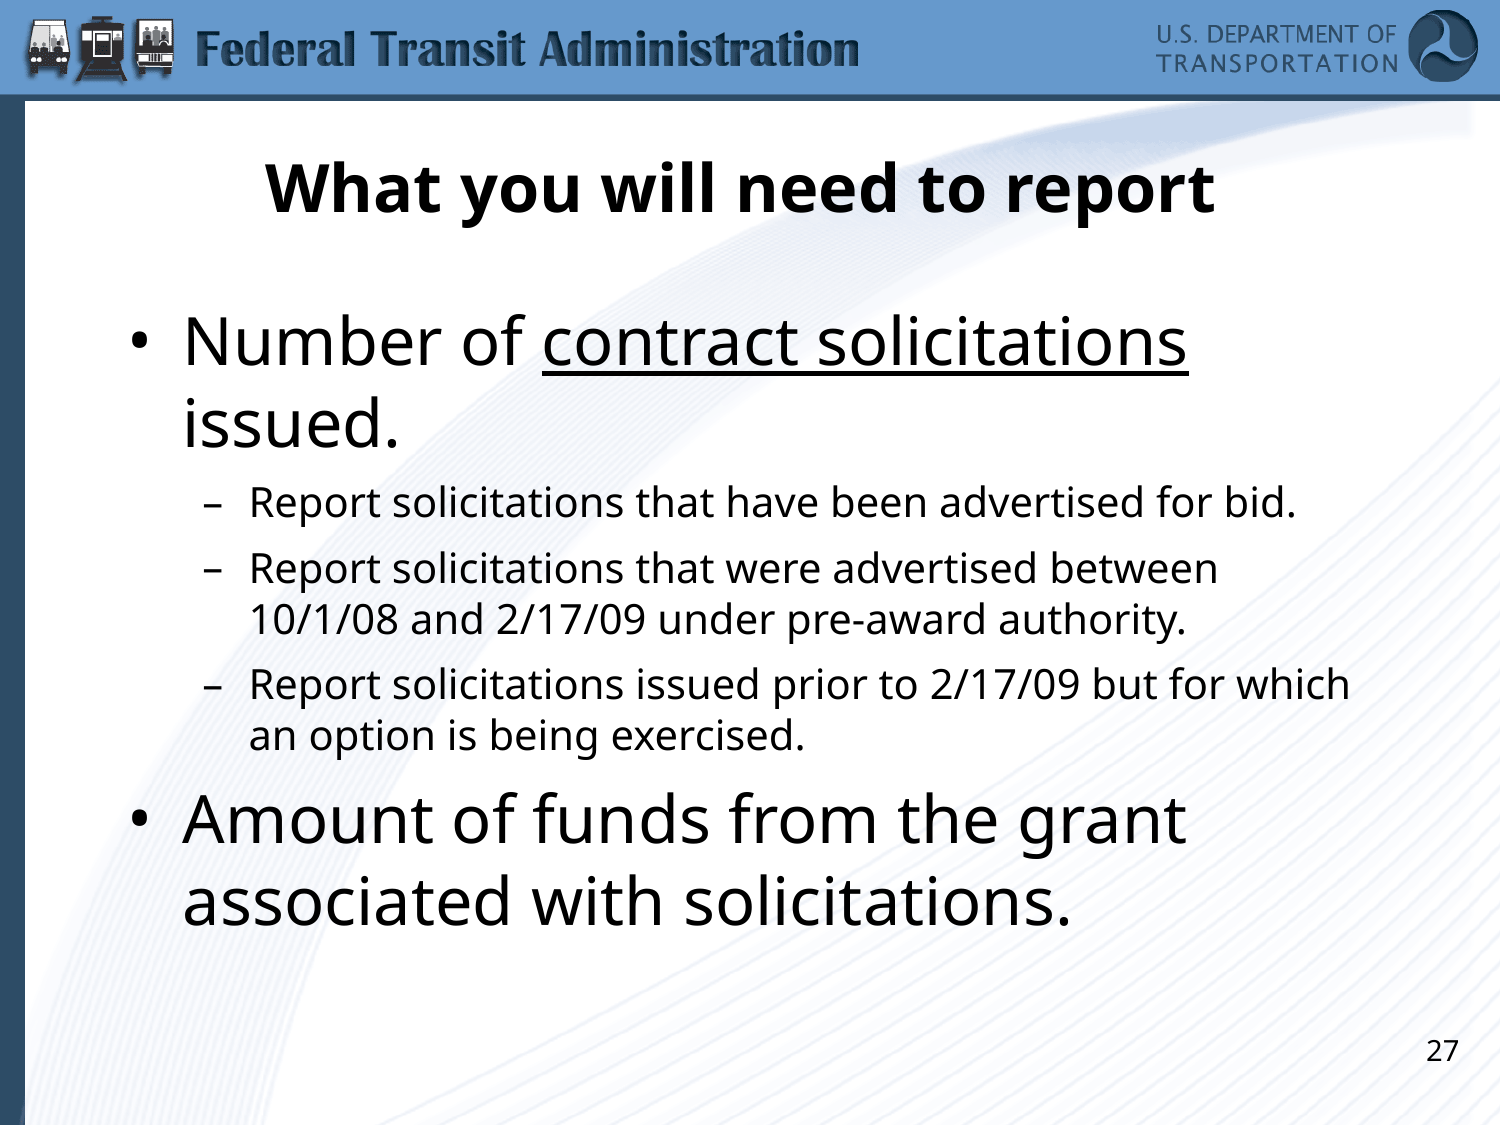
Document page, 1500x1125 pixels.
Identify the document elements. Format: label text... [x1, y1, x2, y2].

slide_number 27 [1162, 1024, 1475, 1100]
list Number of contract solicitations issued. Report solicitations that have been advertised for bid. Report solicitations that were advertised between 10/1/08 and 2/17/09 under pre-award authority. Report solicitations issued prior to 2/17/09 but for which an option is being exercised. Amount of funds from the grant associated with solicitations. [112, 289, 1388, 1042]
title What you will need to report [24, 118, 1475, 252]
picture [0, 0, 1500, 1125]
